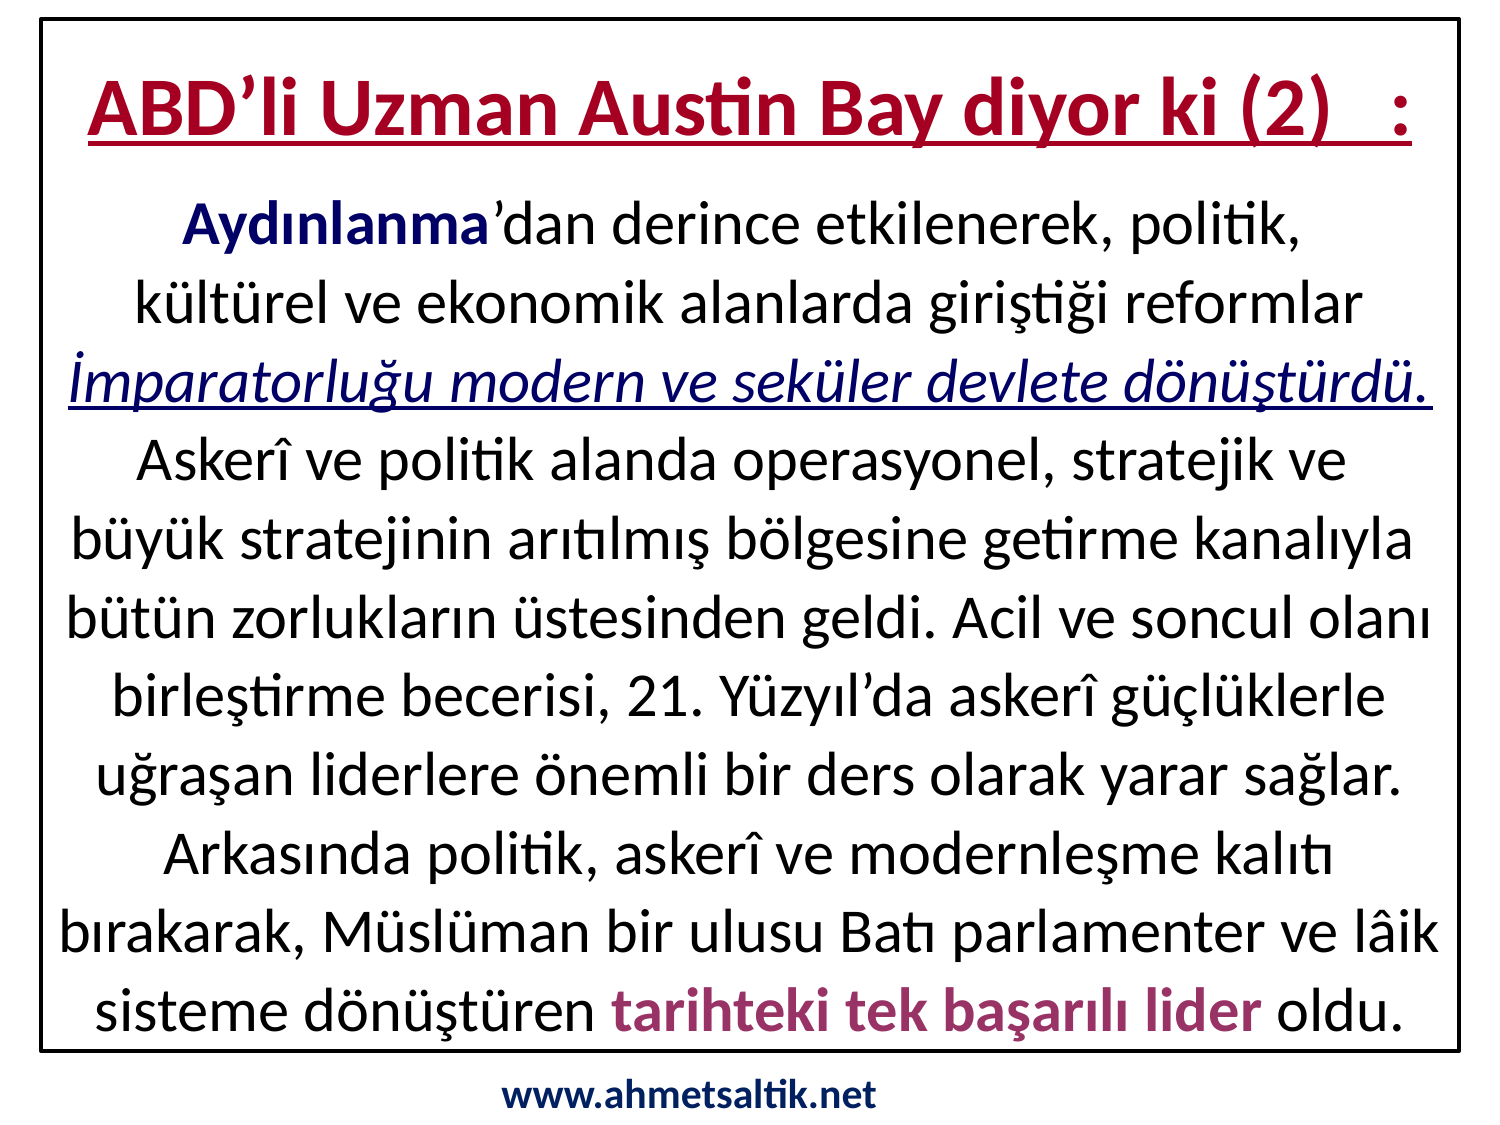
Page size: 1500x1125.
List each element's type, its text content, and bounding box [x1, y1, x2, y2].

text_box ABD’li Uzman Austin Bay diyor ki (2) : Aydınlanma’dan derince etkilenerek, politik, kültürel ve ekonomik alanlarda giriştiği reformlar İmparatorluğu modern ve seküler devlete dönüştürdü. Askerî ve politik alanda operasyonel, stratejik ve büyük stratejinin arıtılmış bölgesine getirme kanalıyla bütün zorlukların üstesinden geldi. Acil ve soncul olanı birleştirme becerisi, 21. Yüzyıl’da askerî güçlüklerle uğraşan liderlere önemli bir ders olarak yarar sağlar. Arkasında politik, askerî ve modernleşme kalıtı bırakarak, Müslüman bir ulusu Batı parlamenter ve lâik sisteme dönüştüren tarihteki tek başarılı lider oldu. [39, 17, 1461, 1053]
footer www.ahmetsaltik.net [333, 1054, 1046, 1125]
